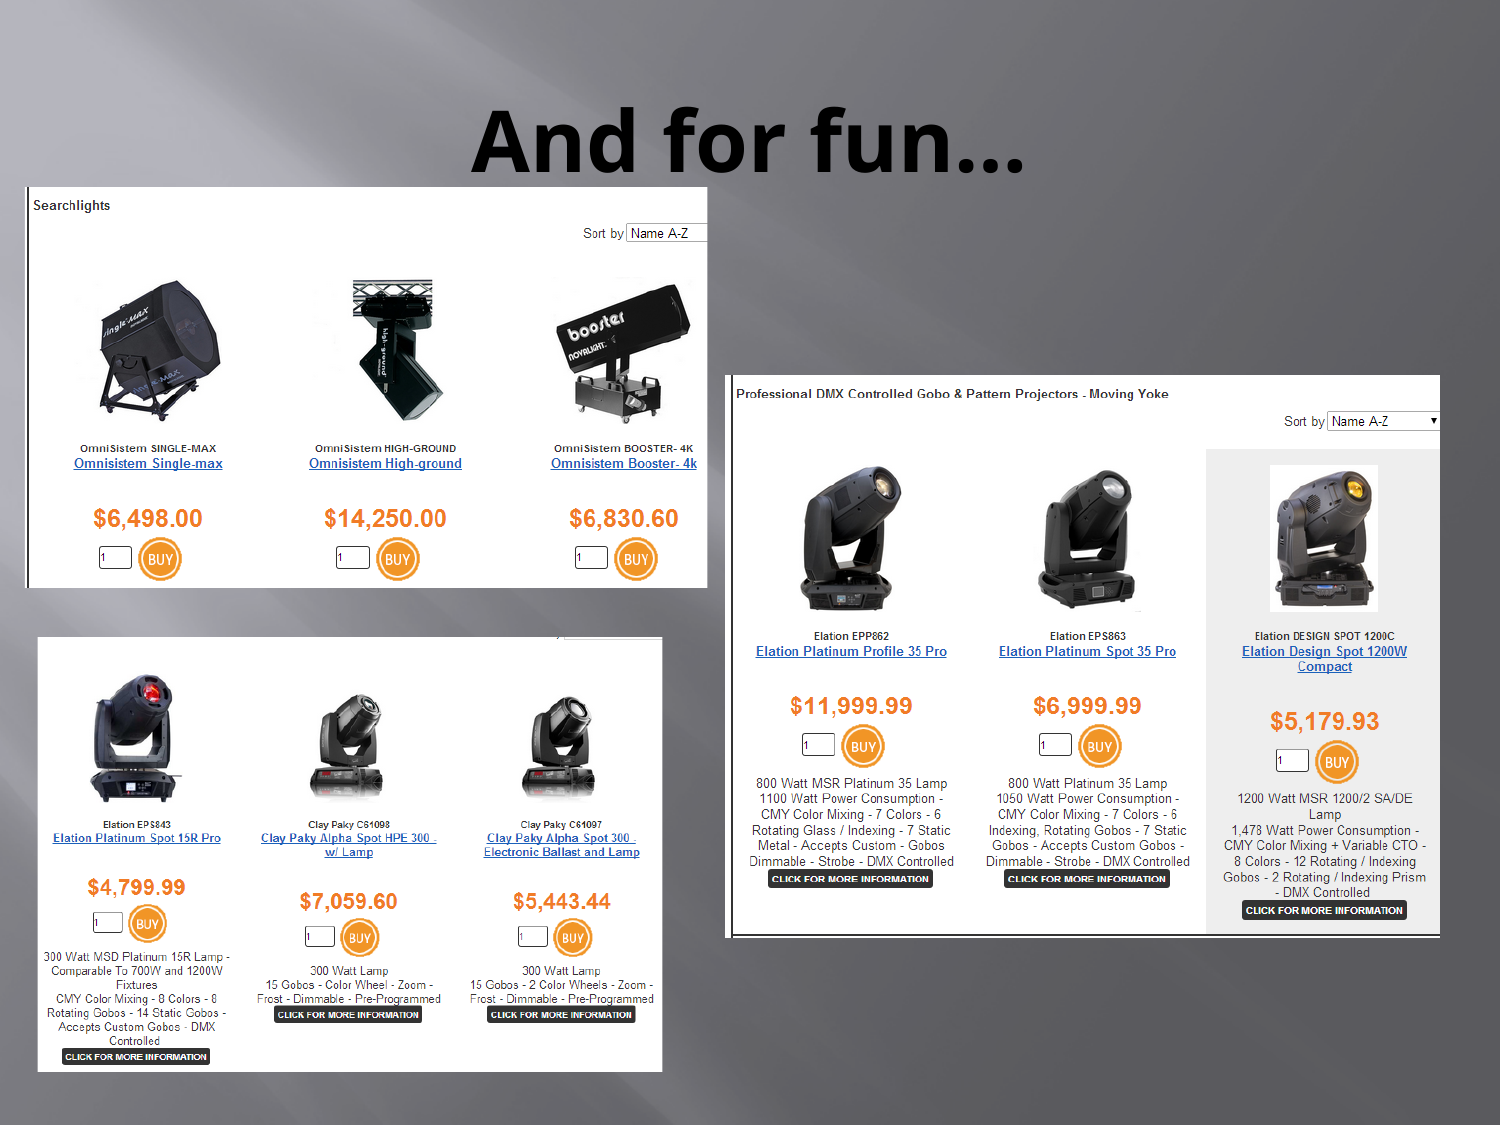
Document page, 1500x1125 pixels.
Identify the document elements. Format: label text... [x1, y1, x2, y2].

title And for fun… [75, 45, 1425, 233]
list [37, 637, 663, 1072]
picture [24, 187, 708, 588]
picture [724, 374, 1441, 938]
